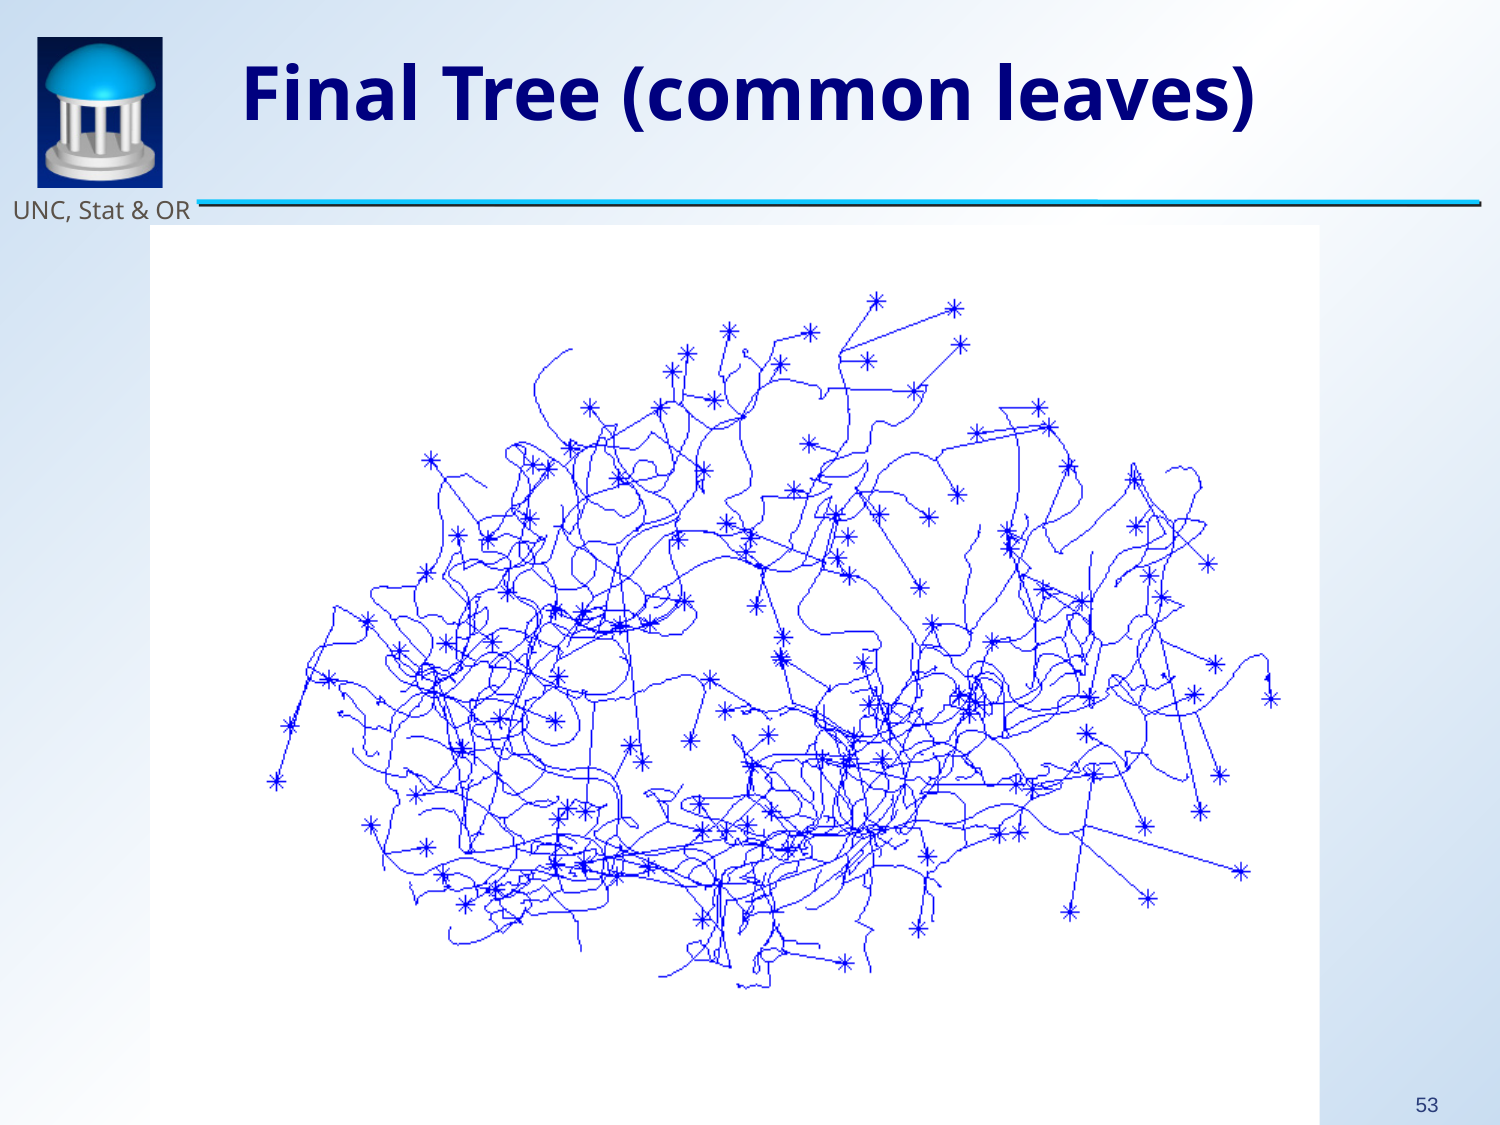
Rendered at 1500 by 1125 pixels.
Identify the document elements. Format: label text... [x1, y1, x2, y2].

picture [149, 224, 1320, 1125]
title Final Tree (common leaves) [224, 24, 1398, 156]
